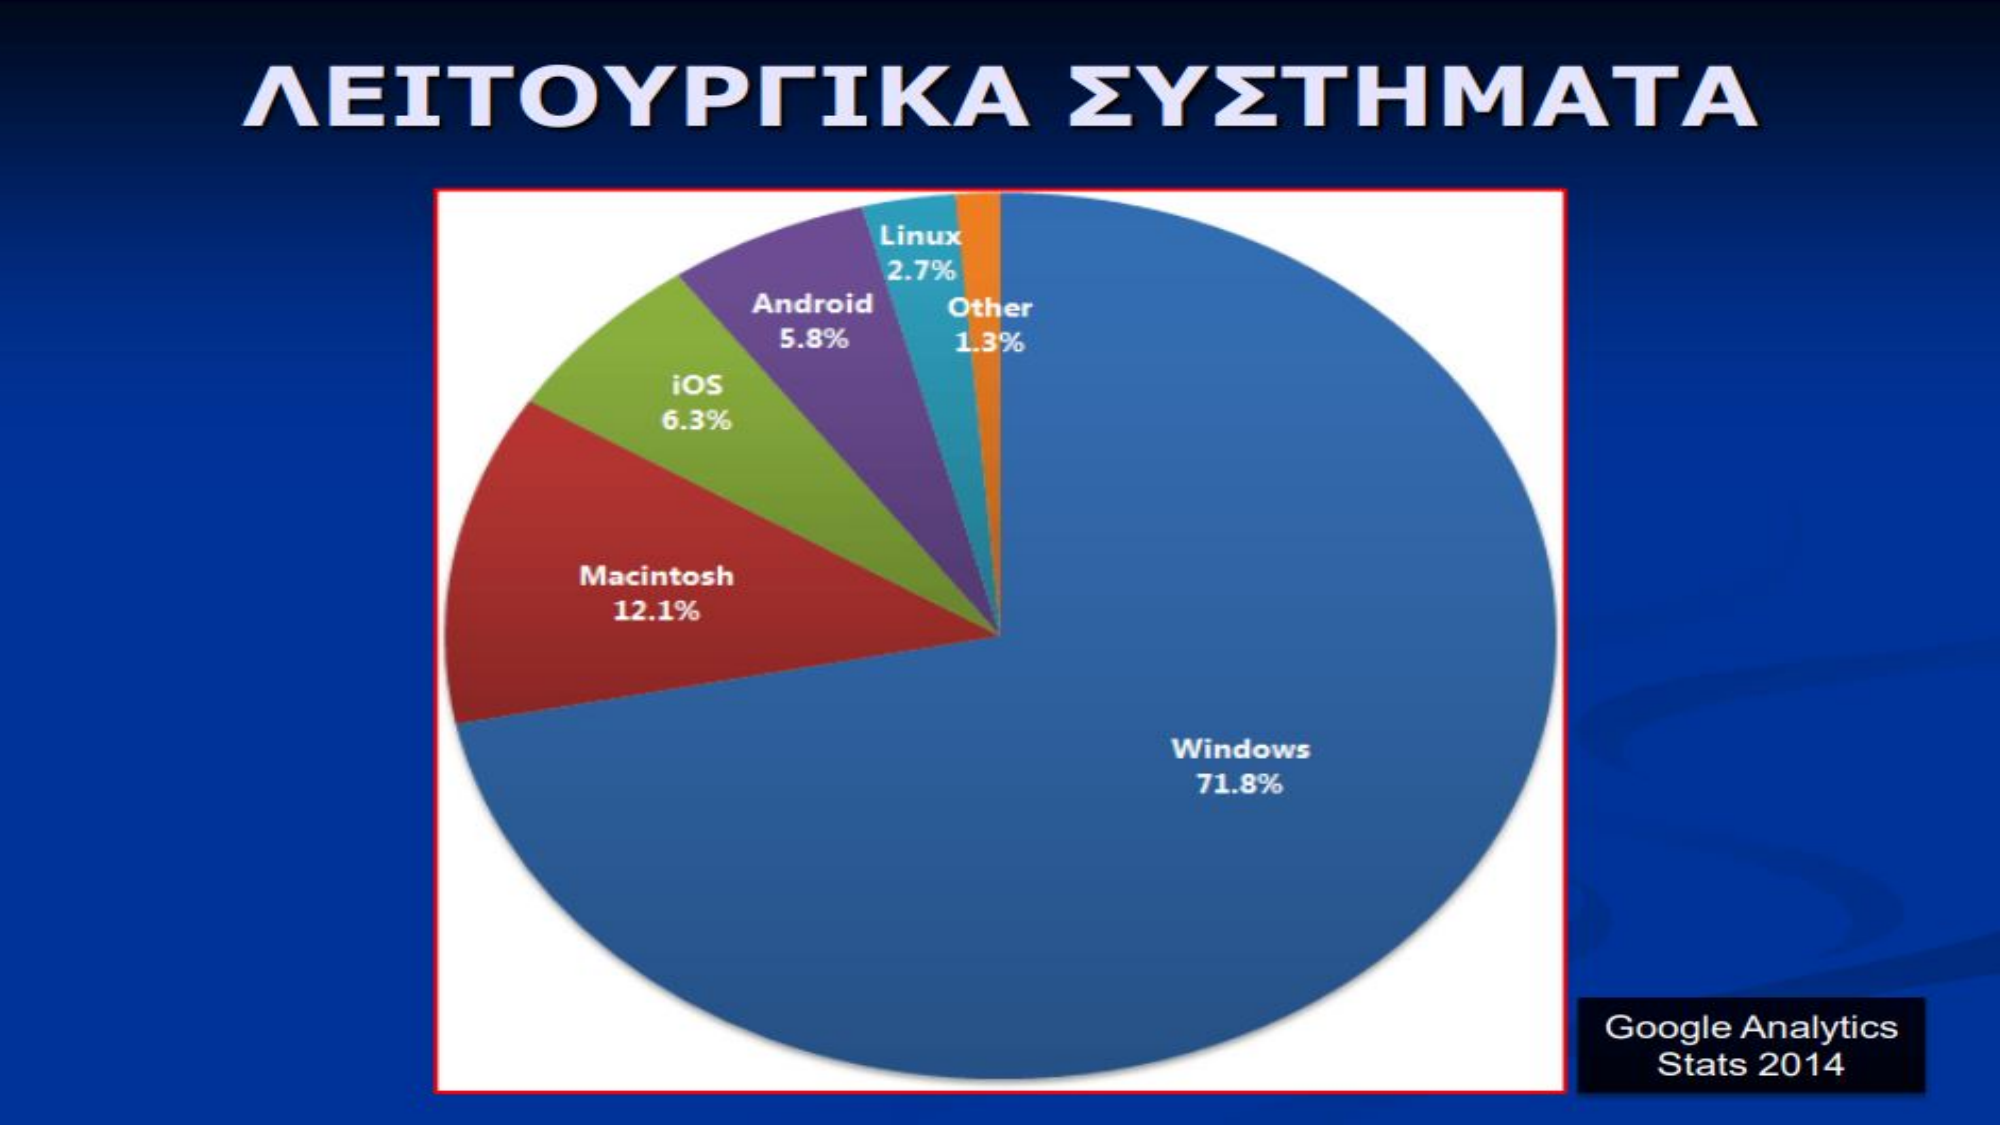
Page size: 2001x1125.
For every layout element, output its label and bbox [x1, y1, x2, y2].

list [0, 0, 2000, 1125]
